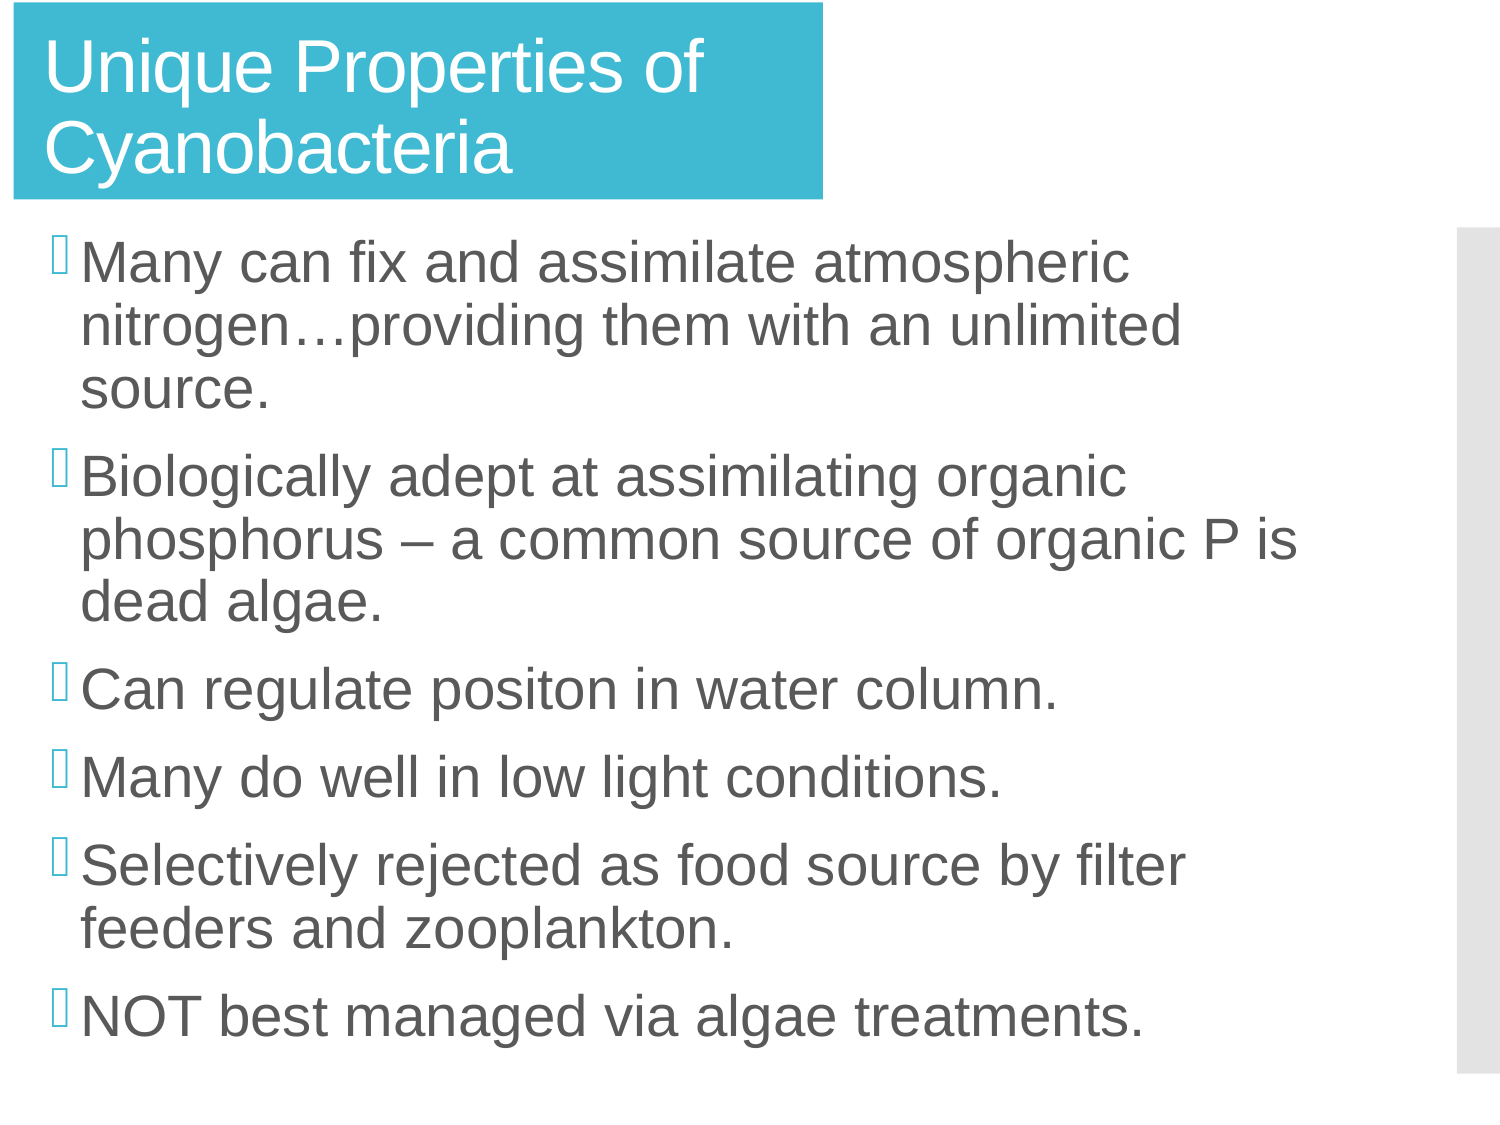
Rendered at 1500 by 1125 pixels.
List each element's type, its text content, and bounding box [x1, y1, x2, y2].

list Many can fix and assimilate atmospheric nitrogen…providing them with an unlimited source. Biologically adept at assimilating organic phosphorus – a common source of organic P is dead algae. Can regulate positon in water column. Many do well in low light conditions. Selectively rejected as food source by filter feeders and zooplankton. NOT best managed via algae treatments. [35, 224, 1387, 1066]
title Unique Properties of Cyanobacteria [28, 25, 792, 192]
